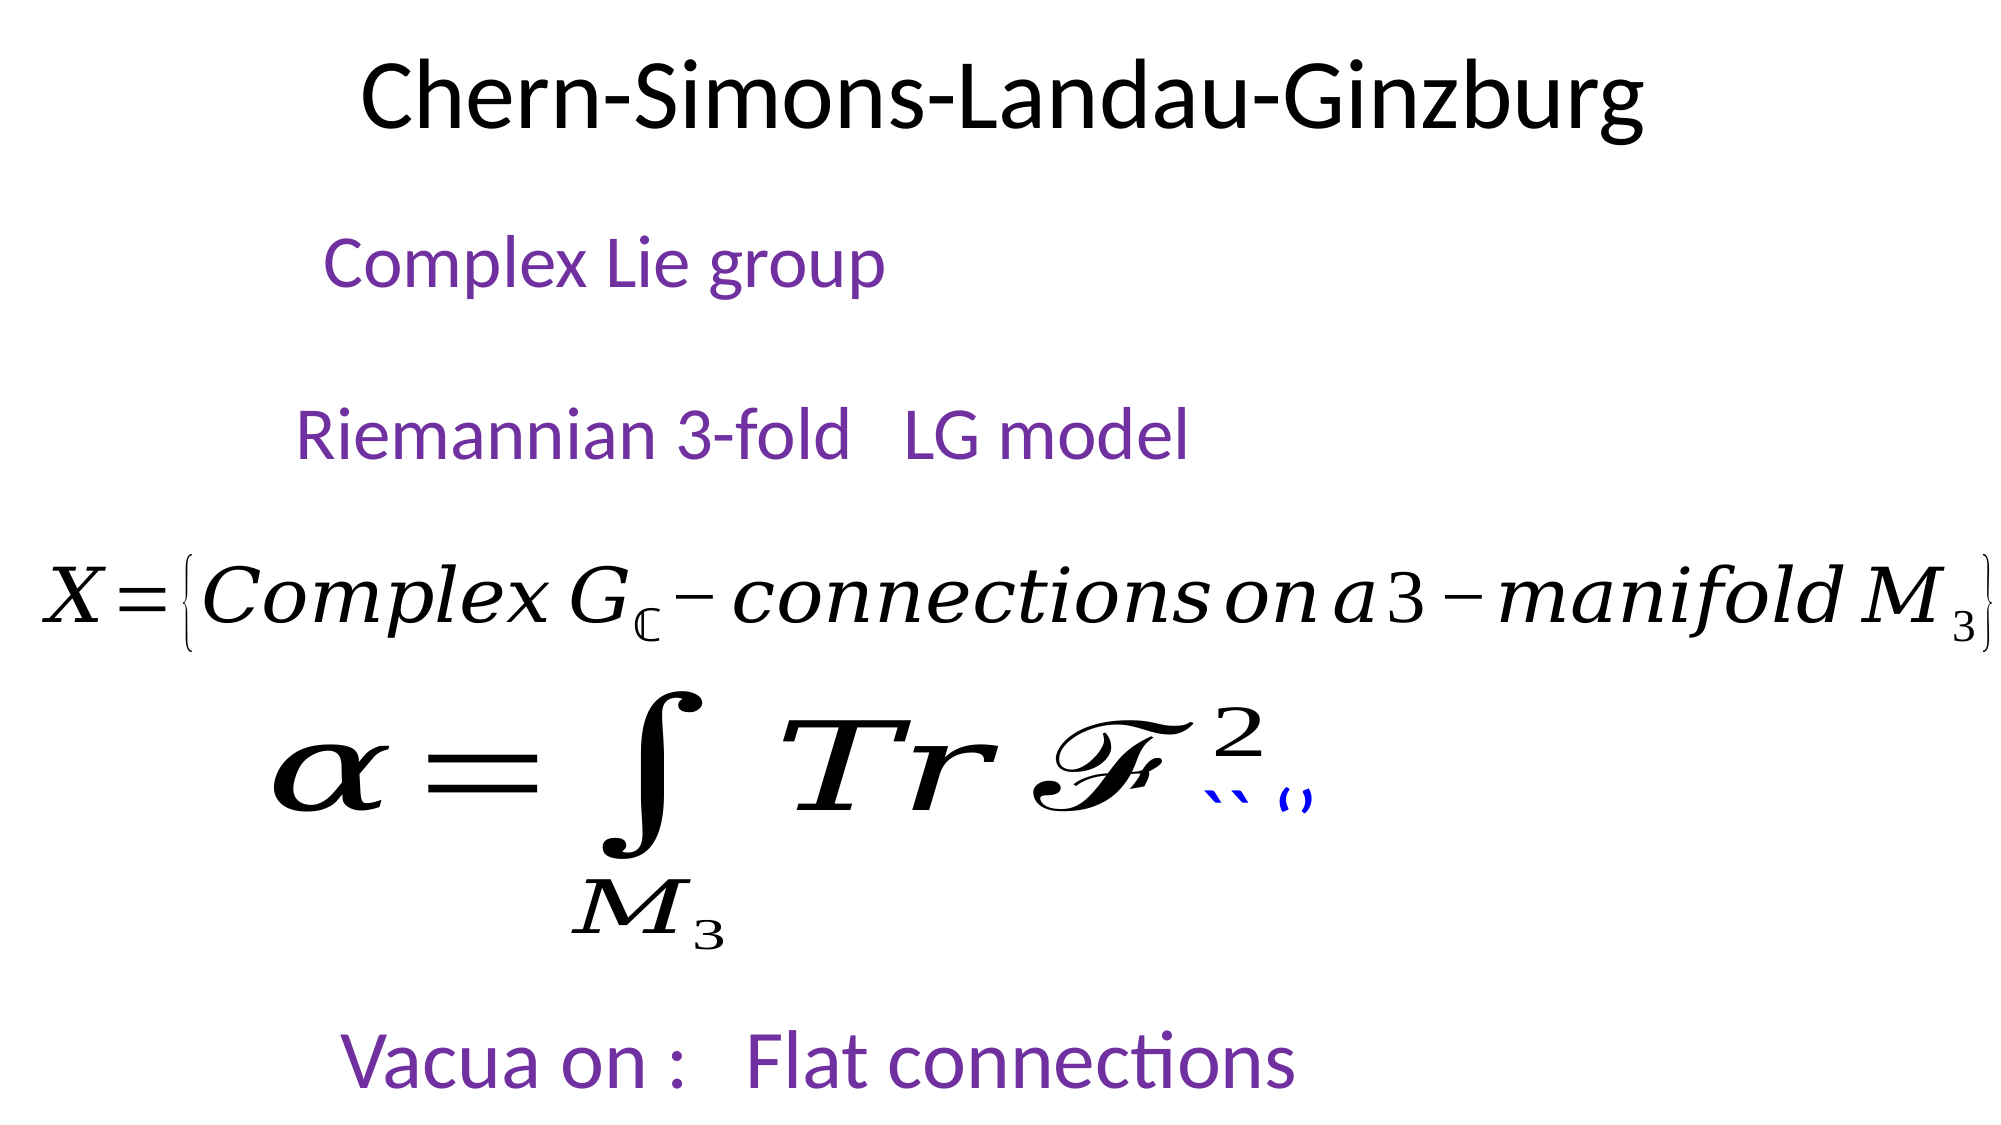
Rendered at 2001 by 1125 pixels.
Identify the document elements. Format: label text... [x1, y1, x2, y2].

title Chern-Simons-Landau-Ginzburg [344, 0, 1846, 205]
